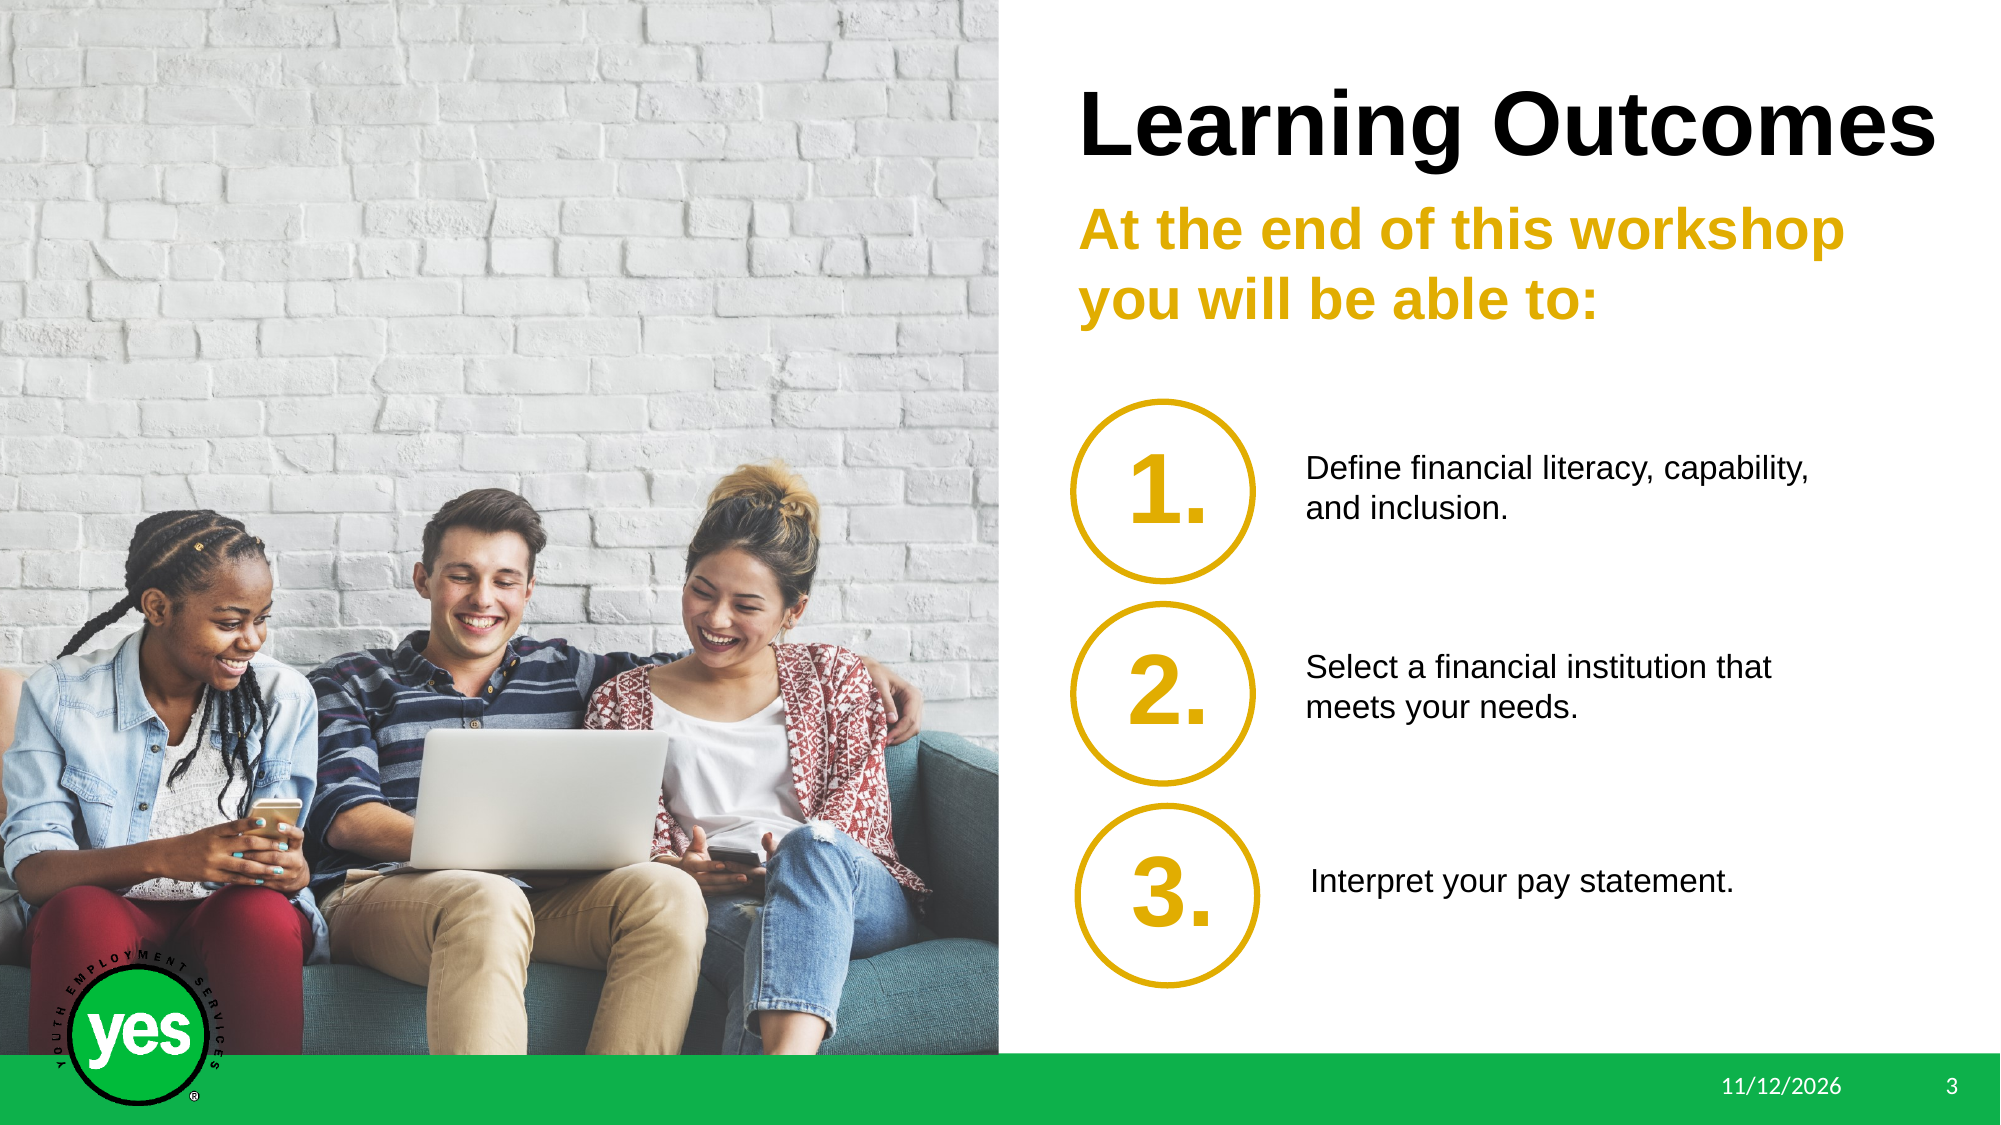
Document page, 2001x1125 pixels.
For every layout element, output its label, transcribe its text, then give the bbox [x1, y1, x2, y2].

text_box Interpret your pay statement. [1295, 851, 1839, 906]
text_box Define financial literacy, capability, and inclusion. [1290, 438, 1834, 534]
picture [0, 0, 999, 1106]
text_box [1077, 805, 1258, 986]
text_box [1073, 603, 1253, 784]
text_box At the end of this workshop you will be able to: [1064, 183, 1939, 339]
slide_number 3 [1876, 1054, 1974, 1115]
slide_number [1407, 1054, 1858, 1115]
text_box Learning Outcomes [1064, 56, 1986, 181]
text_box Select a financial institution that meets your needs. [1290, 637, 1834, 733]
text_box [1073, 401, 1253, 582]
